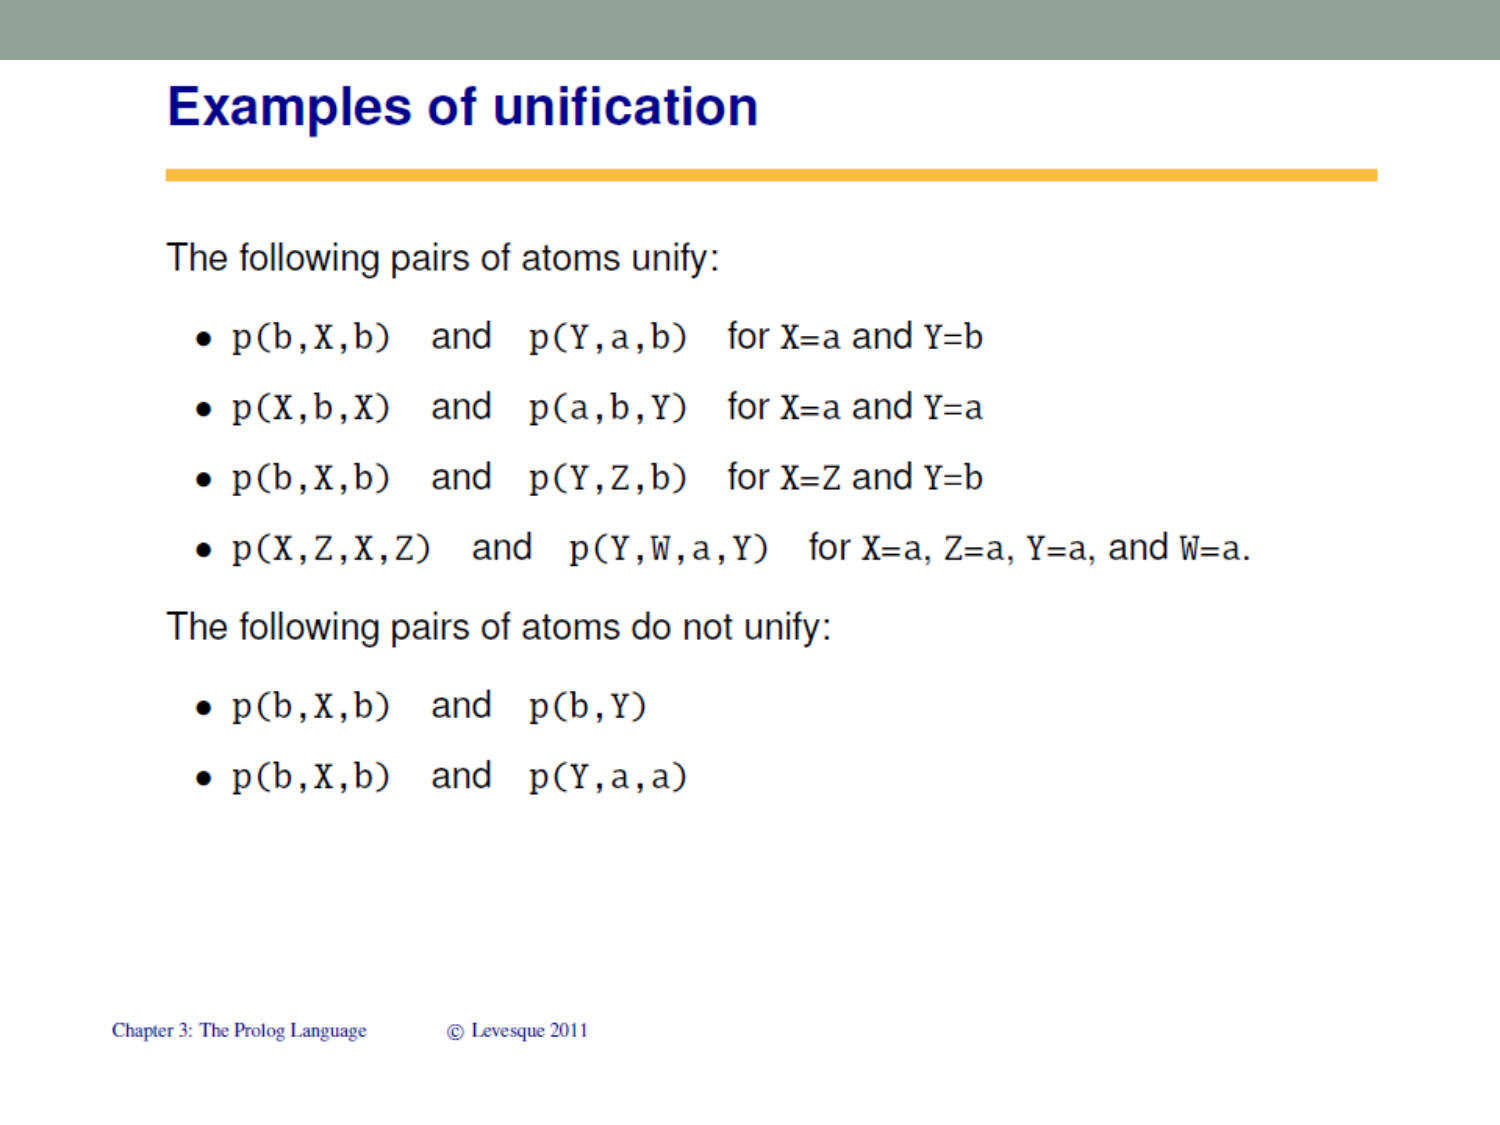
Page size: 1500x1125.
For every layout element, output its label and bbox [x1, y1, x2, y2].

picture [102, 66, 1398, 1059]
